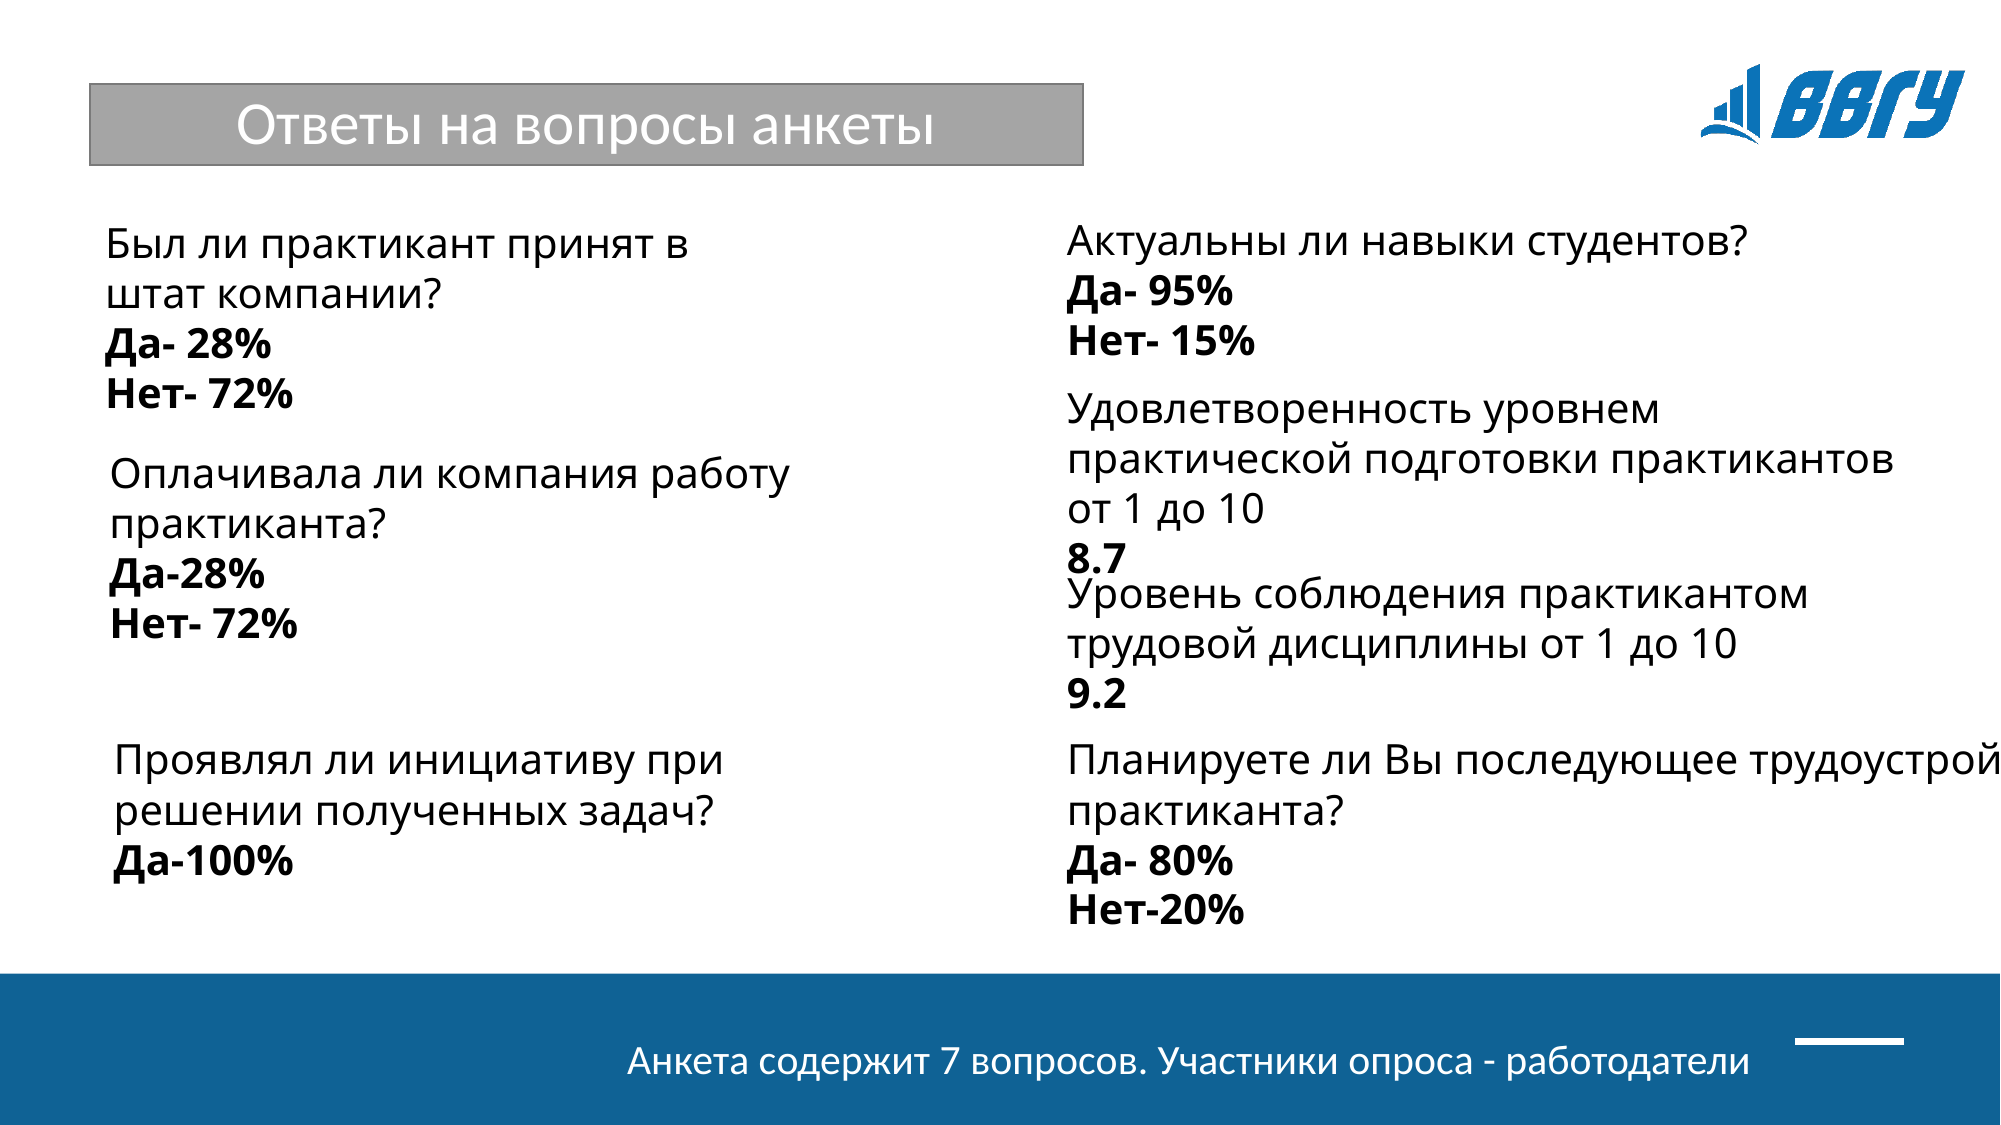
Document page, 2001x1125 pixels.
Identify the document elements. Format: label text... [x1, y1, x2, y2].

text_box Уровень соблюдения практикантом трудовой дисциплины от 1 до 10 9.2 [1052, 559, 1984, 725]
text_box Анкета содержит 7 вопросов. Участники опроса - работодатели [172, 1000, 1766, 1091]
text_box Оплачивала ли компания работу практиканта? Да-28% Нет- 72% [94, 438, 823, 654]
text_box Проявлял ли инициативу при решении полученных задач? Да-100% [99, 725, 819, 941]
text_box Ответы на вопросы анкеты [89, 83, 1084, 166]
text_box Был ли практикант принят в штат компании? Да- 28% Нет- 72% [90, 209, 783, 425]
picture [1676, 0, 2000, 230]
text_box Актуальны ли навыки студентов? Да- 95% Нет- 15% [1052, 206, 1879, 372]
text_box [0, 972, 2000, 1125]
text_box Планируете ли Вы последующее трудоустройство практиканта? Да- 80% Нет-20% [1052, 725, 2000, 941]
text_box Удовлетворенность уровнем практической подготовки практикантов от 1 до 10 8.7 [1052, 374, 1941, 559]
